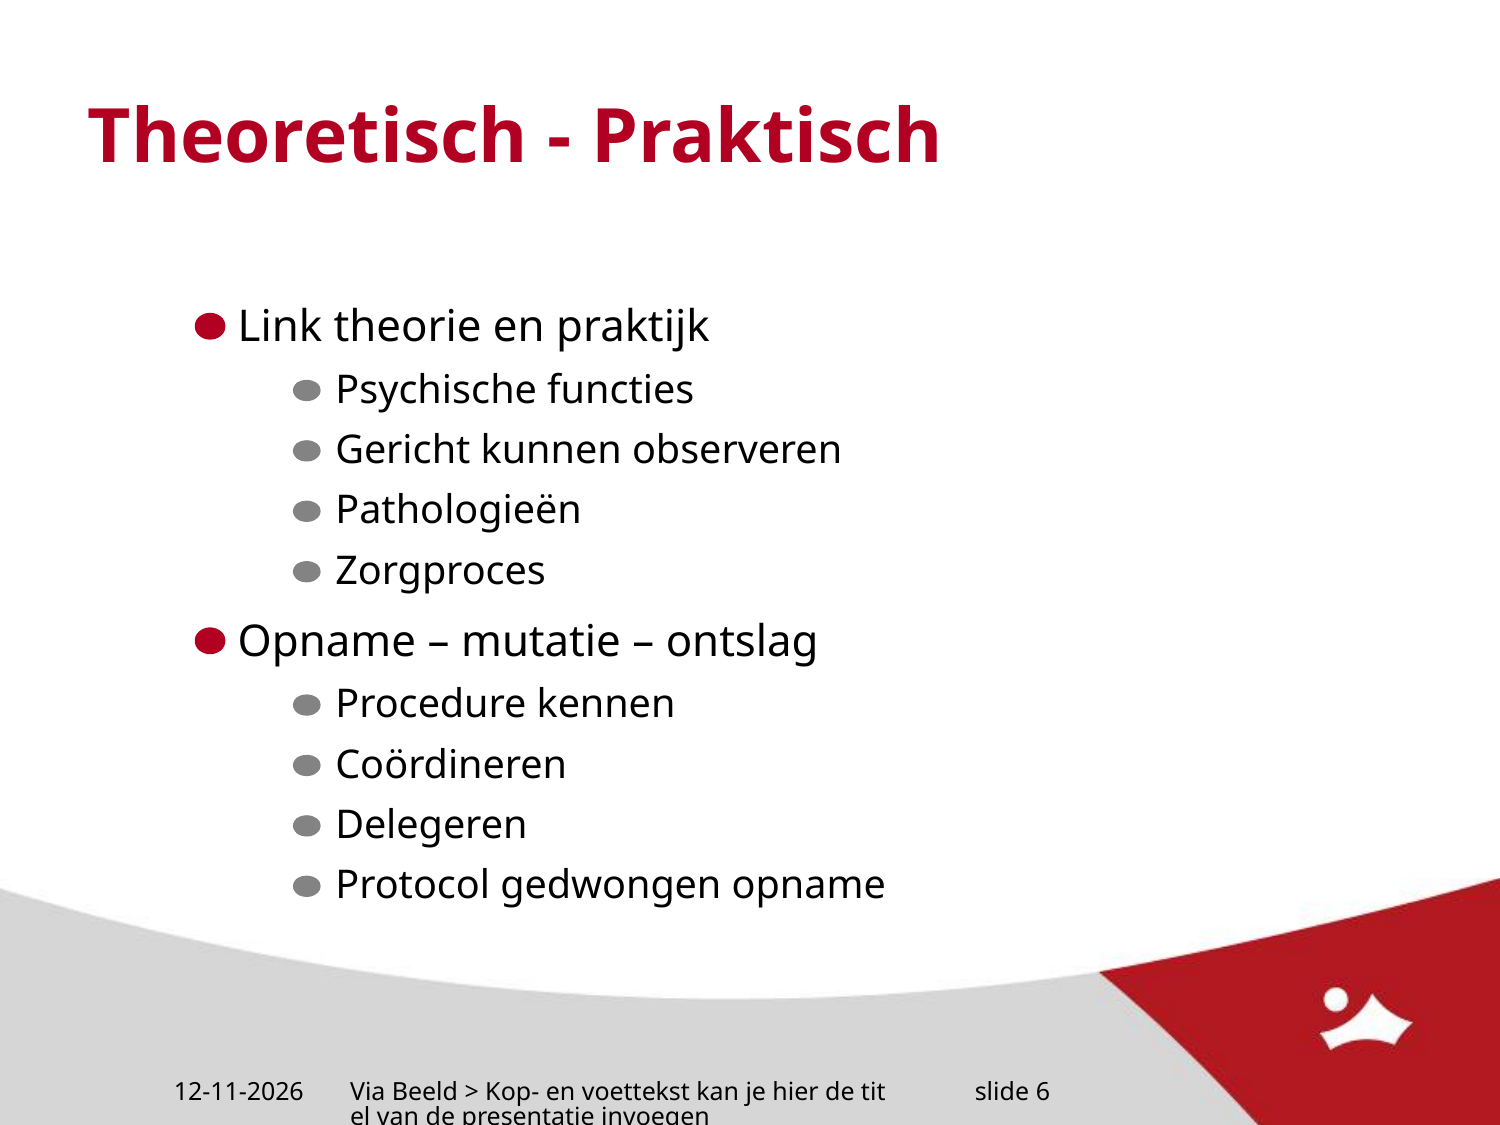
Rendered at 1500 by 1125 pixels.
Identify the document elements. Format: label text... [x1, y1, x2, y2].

slide_number slide 6 [931, 1075, 1050, 1103]
footer Via Beeld > Kop- en voettekst kan je hier de titel van de presentatie invoegen [350, 1075, 900, 1103]
list Link theorie en praktijk Psychische functies Gericht kunnen observeren Pathologieën Zorgproces Opname – mutatie – ontslag Procedure kennen Coördineren Delegeren Protocol gedwongen opname [194, 298, 1413, 974]
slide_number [173, 1075, 313, 1103]
title Theoretisch - Praktisch [87, 98, 1413, 286]
picture [0, 878, 1500, 1125]
